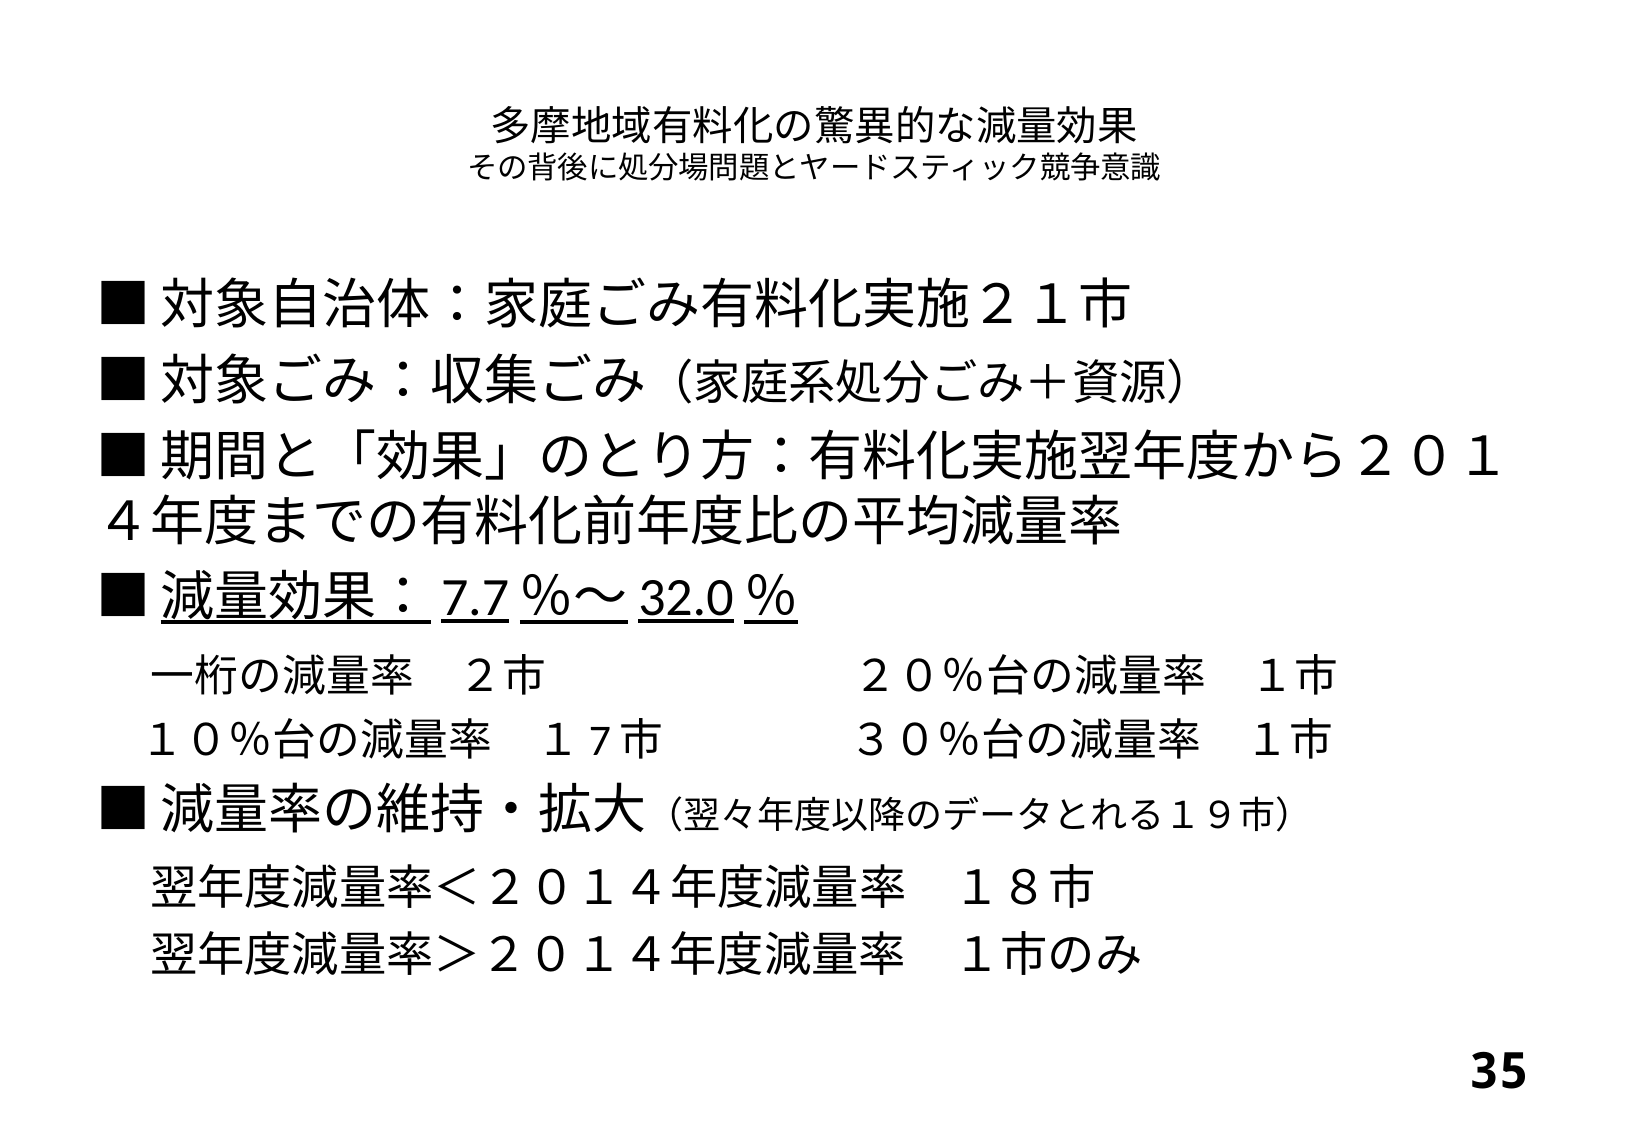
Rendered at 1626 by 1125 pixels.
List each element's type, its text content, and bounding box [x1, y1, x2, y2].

title 多摩地域有料化の驚異的な減量効果 その背後に処分場問題とヤードスティック競争意識 [139, 42, 1490, 231]
slide_number 34 [1164, 1042, 1544, 1103]
list ■対象自治体：家庭ごみ有料化実施２１市 ■対象ごみ：収集ごみ（家庭系処分ごみ＋資源） ■期間と「効果」のとり方：有料化実施翌年度から２０１４年度までの有料化前年度比の平均減量率 ■減量効果：7.7％～32.0％ 一桁の減量率 ２市 ２０％台の減量率 １市 １０％台の減量率 １7市 ３０％台の減量率 １市 ■減量率の維持・拡大（翌々年度以降のデータとれる１９市） 翌年度減量率＜２０１４年度減量率 １８市 翌年度減量率＞２０１４年度減量率 １市のみ [81, 262, 1544, 1005]
